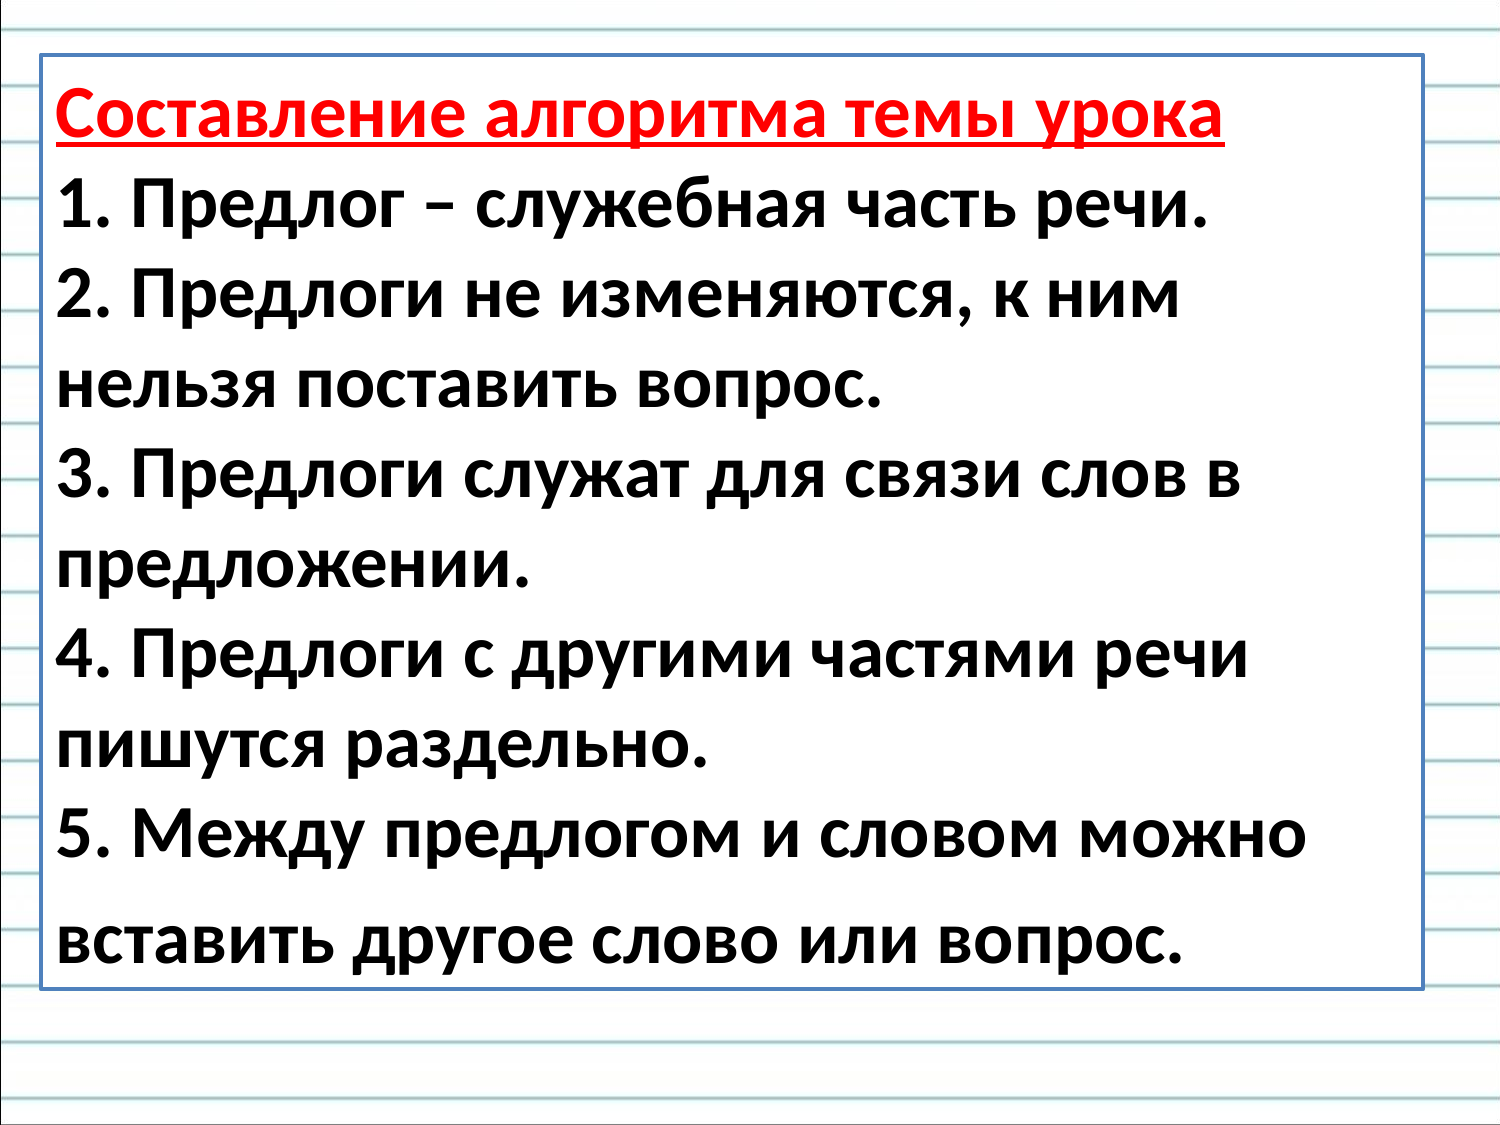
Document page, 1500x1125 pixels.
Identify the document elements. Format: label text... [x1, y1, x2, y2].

picture [0, 0, 1500, 1125]
text_box Составление алгоритма темы урока 1. Предлог – служебная часть речи. 2. Предлоги не изменяются, к ним нельзя поставить вопрос. 3. Предлоги служат для связи слов в предложении. 4. Предлоги с другими частями речи пишутся раздельно. 5. Между предлогом и словом можно вставить другое слово или вопрос. [39, 53, 1425, 991]
